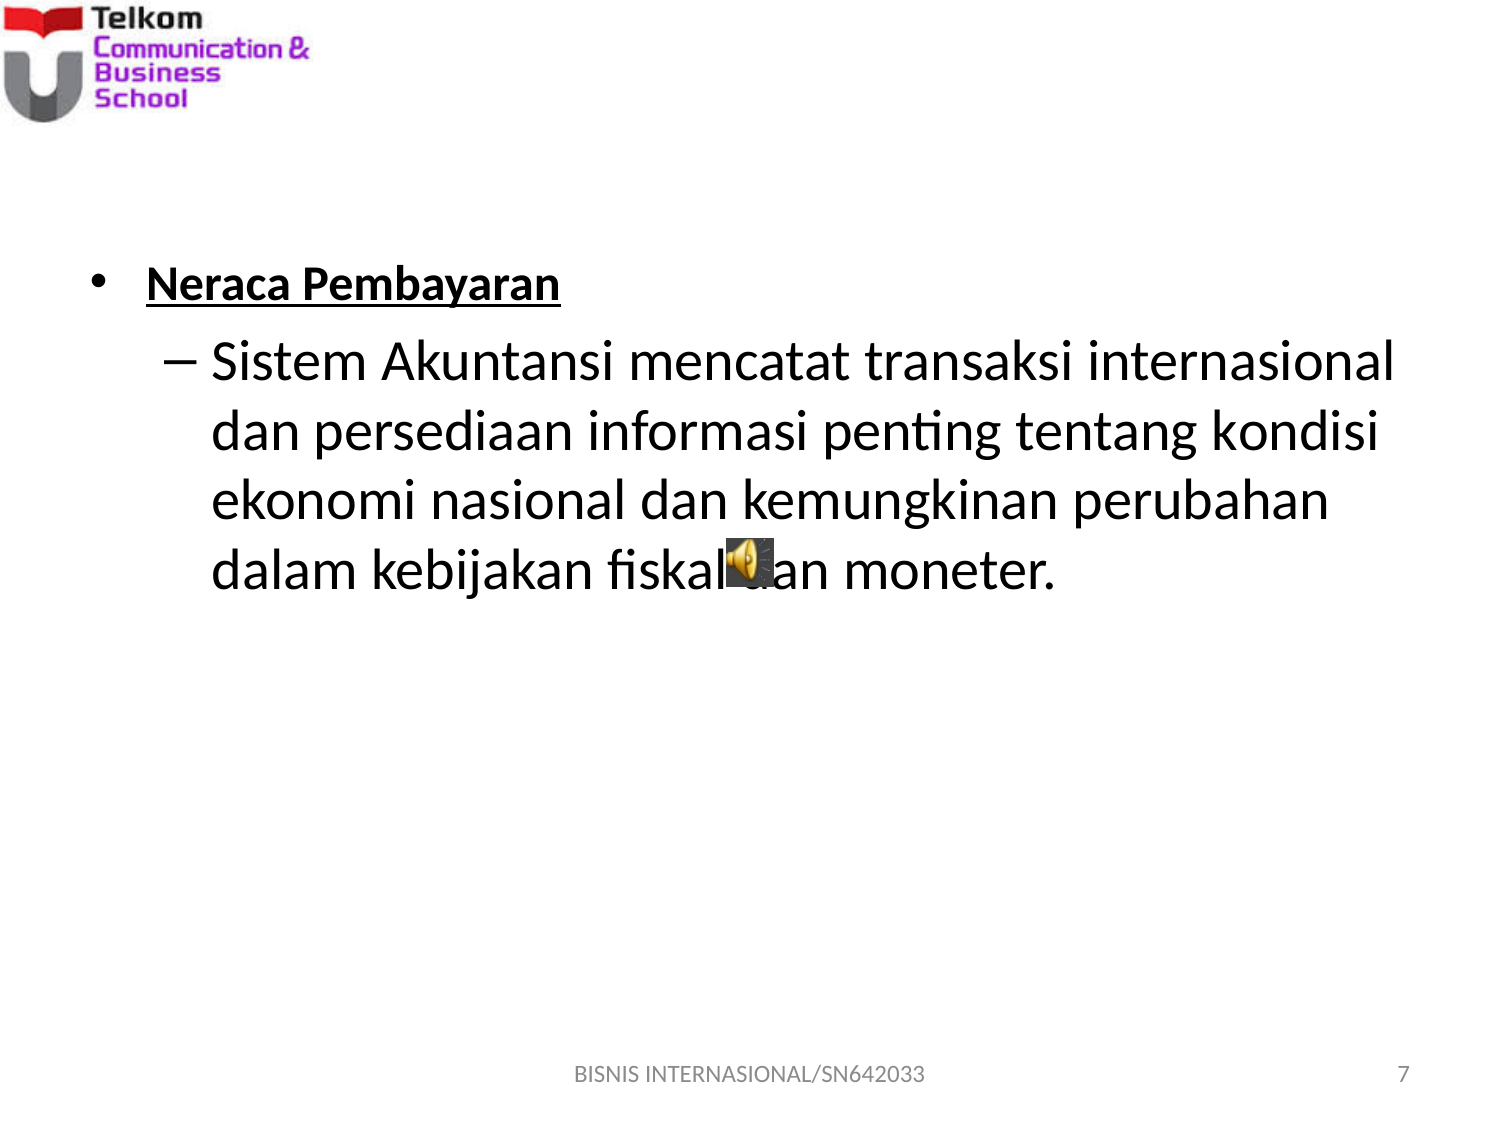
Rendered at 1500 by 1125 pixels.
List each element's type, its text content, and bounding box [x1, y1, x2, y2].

slide_number 7 [1074, 1042, 1425, 1103]
picture [0, 0, 313, 129]
picture [724, 537, 776, 588]
footer BISNIS INTERNASIONAL/SN642033 [512, 1042, 988, 1103]
text_box Neraca Pembayaran Sistem Akuntansi mencatat transaksi internasional dan persediaan informasi penting tentang kondisi ekonomi nasional dan kemungkinan perubahan dalam kebijakan fiskal dan moneter. [74, 242, 1425, 986]
